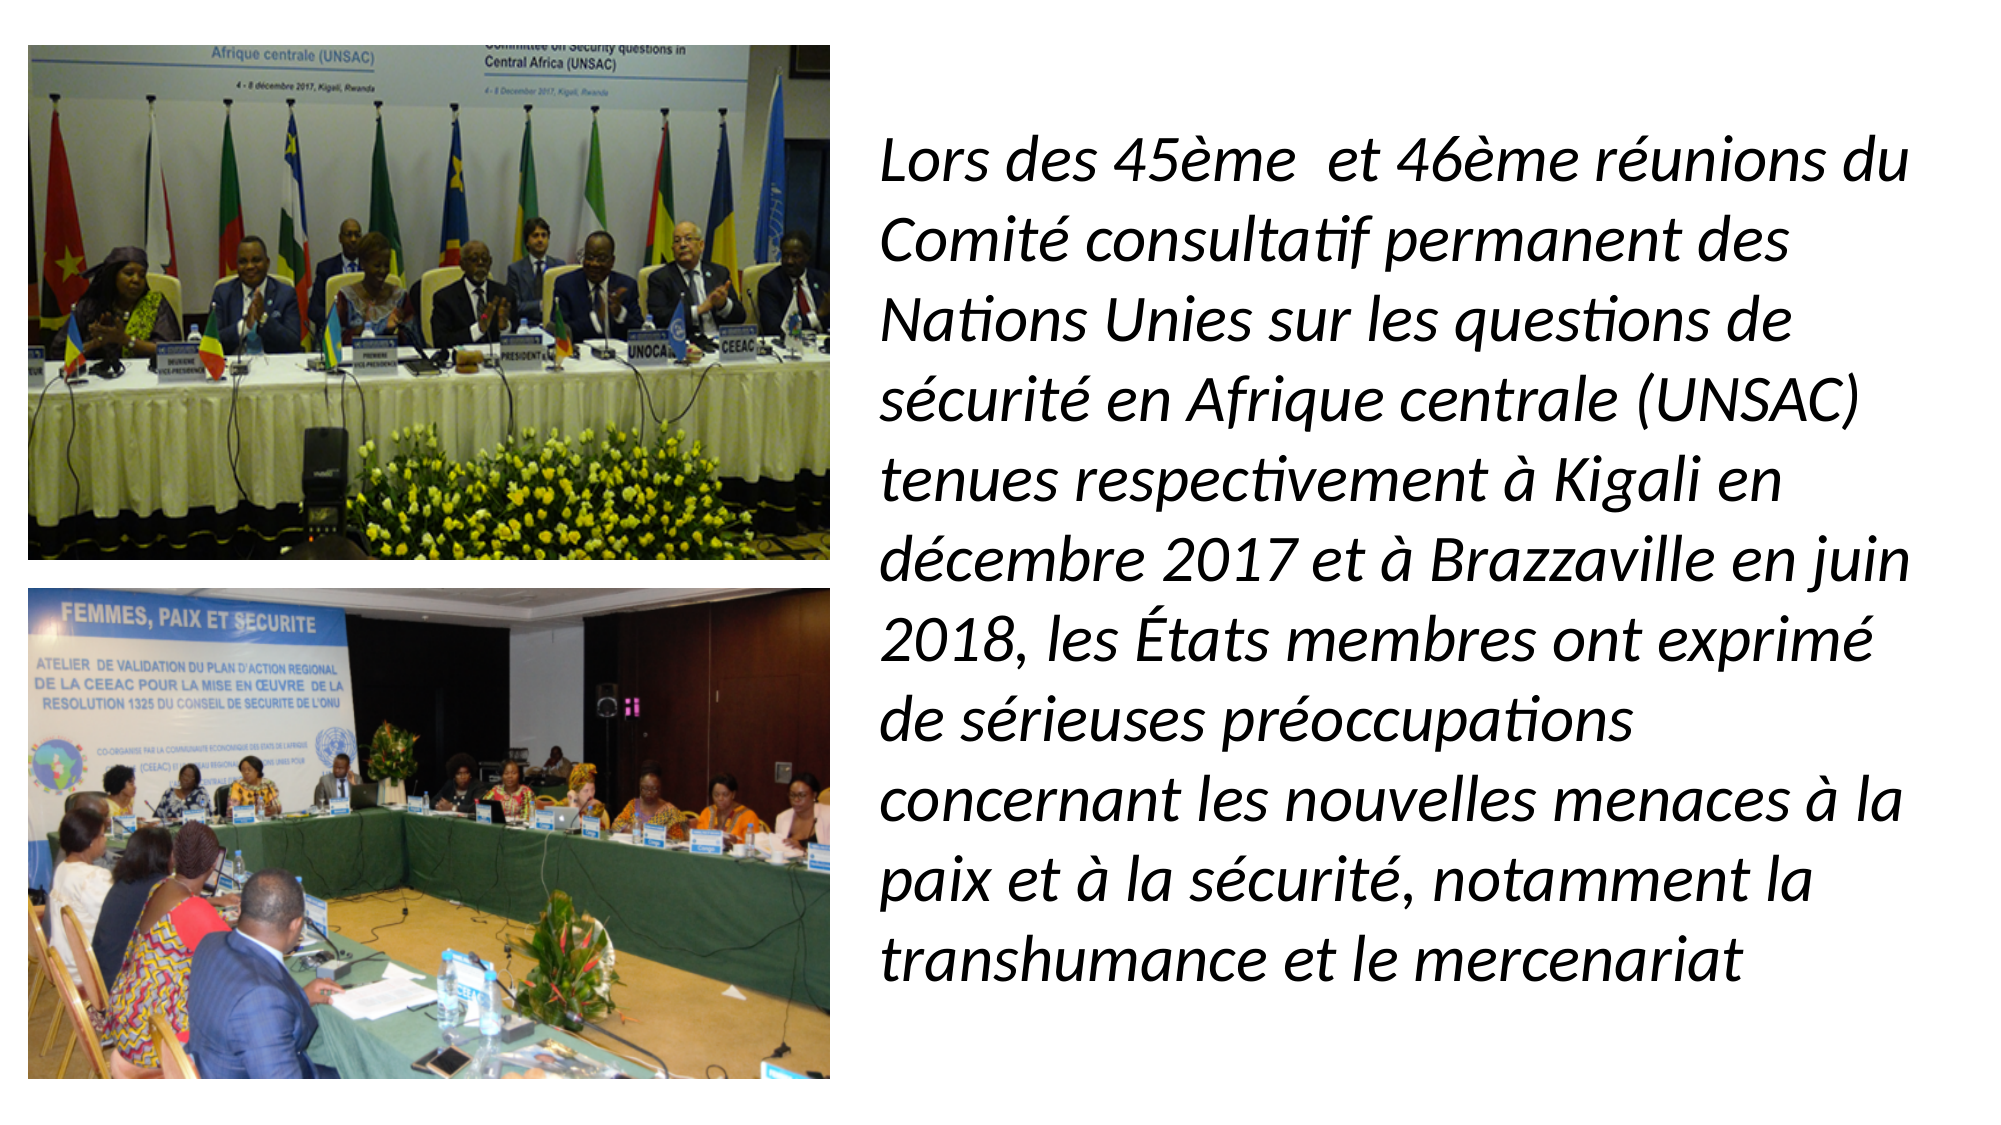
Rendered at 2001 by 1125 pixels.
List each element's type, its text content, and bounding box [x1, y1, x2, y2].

picture [28, 588, 830, 1079]
picture [28, 45, 830, 560]
text_box Lors des 45ème et 46ème réunions du Comité consultatif permanent des Nations Unies sur les questions de sécurité en Afrique centrale (UNSAC) tenues respectivement à Kigali en décembre 2017 et à Brazzaville en juin 2018, les États membres ont exprimé de sérieuses préoccupations concernant les nouvelles menaces à la paix et à la sécurité, notamment la transhumance et le mercenariat [865, 107, 1956, 1003]
